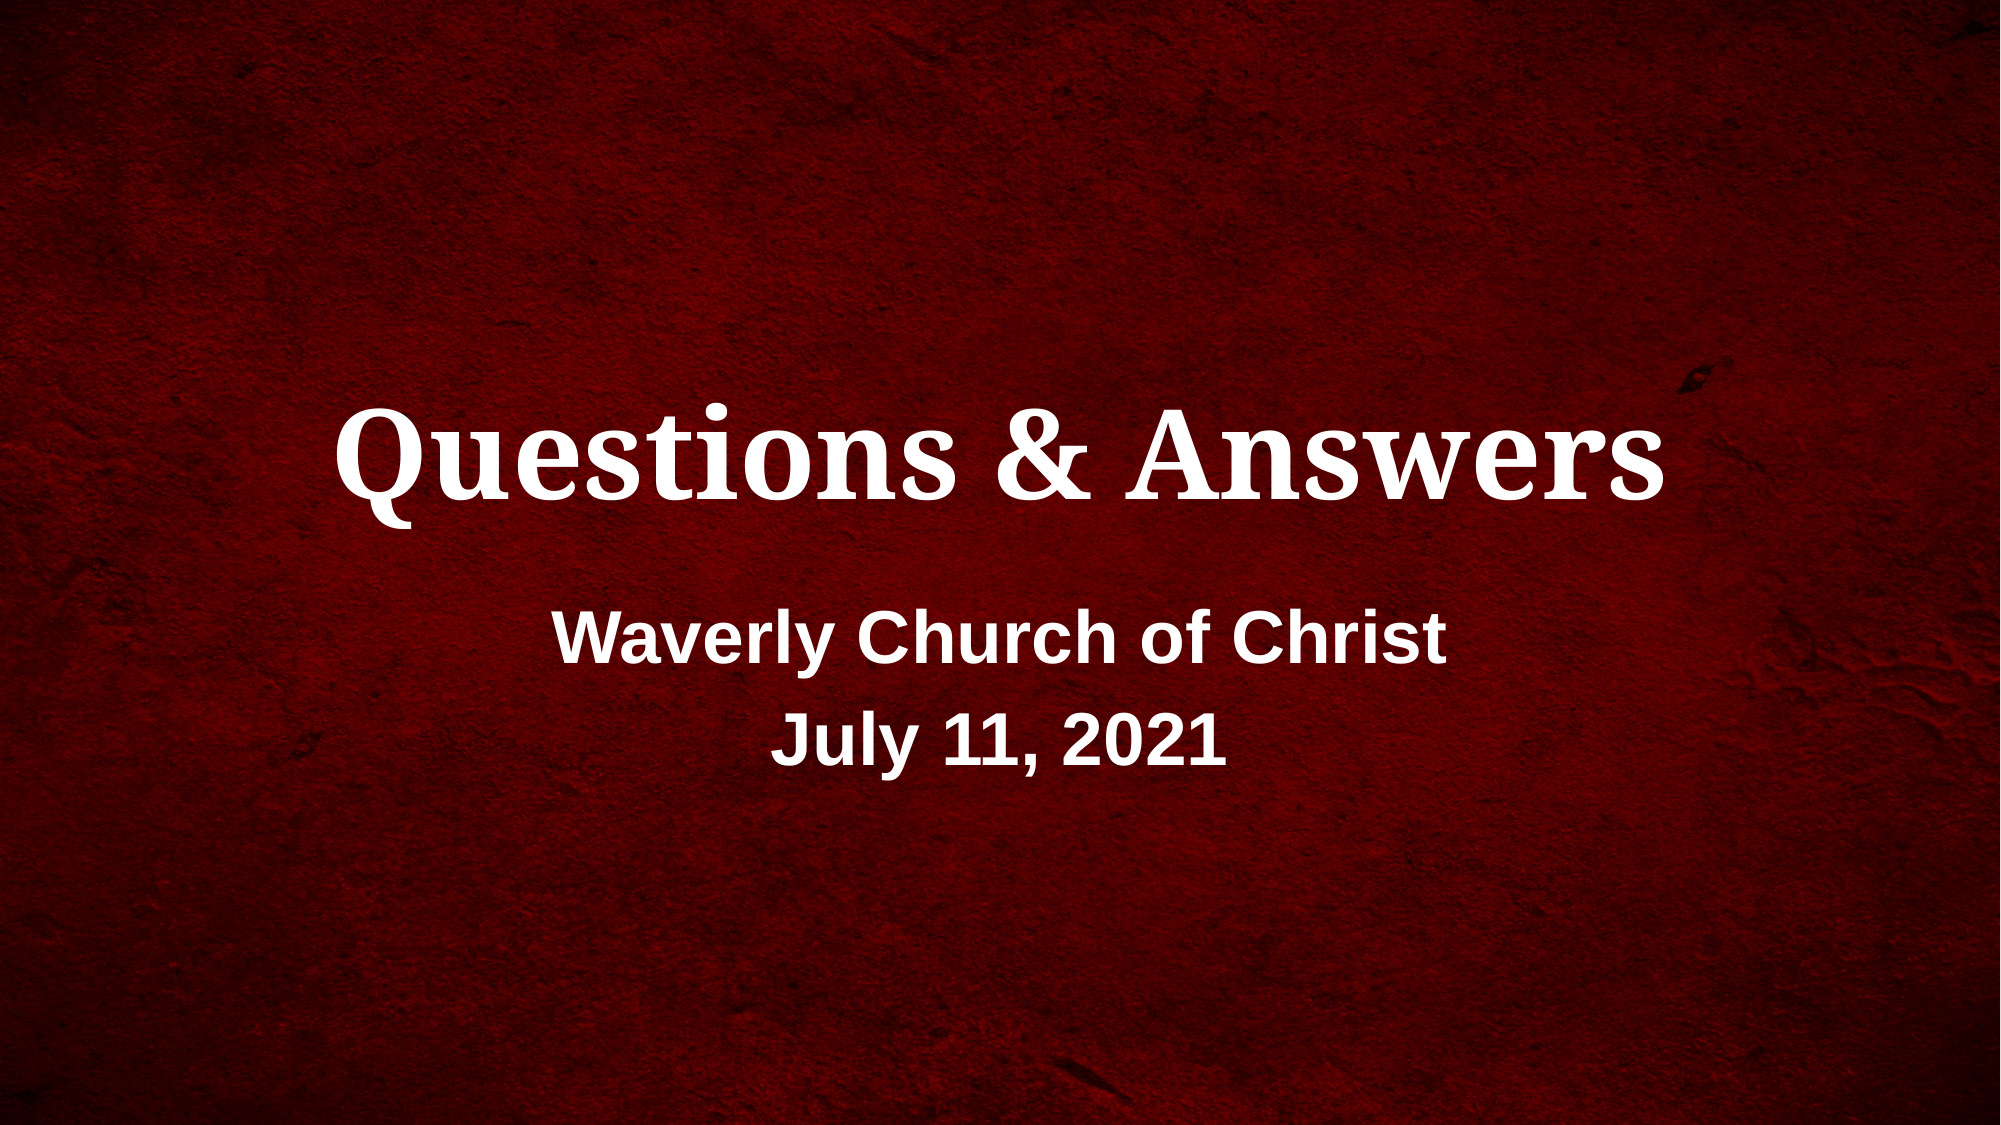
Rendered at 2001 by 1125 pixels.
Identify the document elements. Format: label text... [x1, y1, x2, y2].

subtitle Waverly Church of Christ July 11, 2021 [249, 590, 1750, 863]
title Questions & Answers [249, 184, 1750, 535]
picture [0, 0, 2001, 1125]
